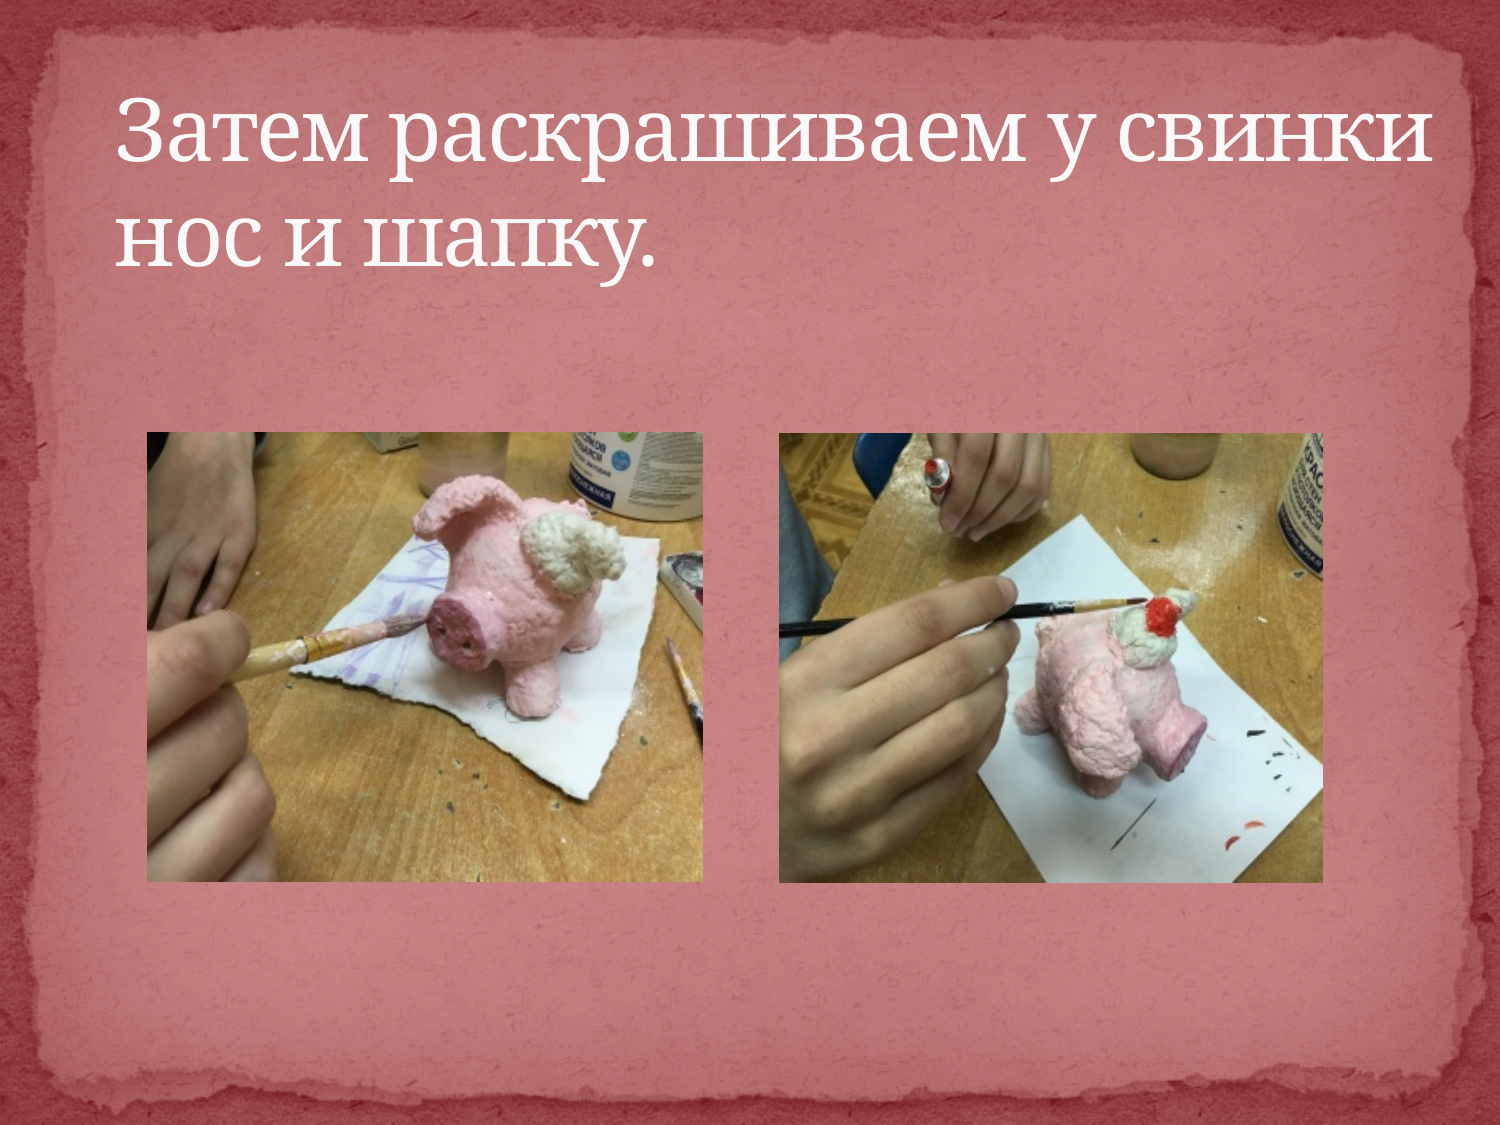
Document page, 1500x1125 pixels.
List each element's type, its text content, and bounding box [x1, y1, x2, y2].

picture [147, 432, 703, 882]
picture [779, 433, 1323, 883]
text_box Затем раскрашиваем у свинки нос и шапку. [100, 66, 1459, 292]
